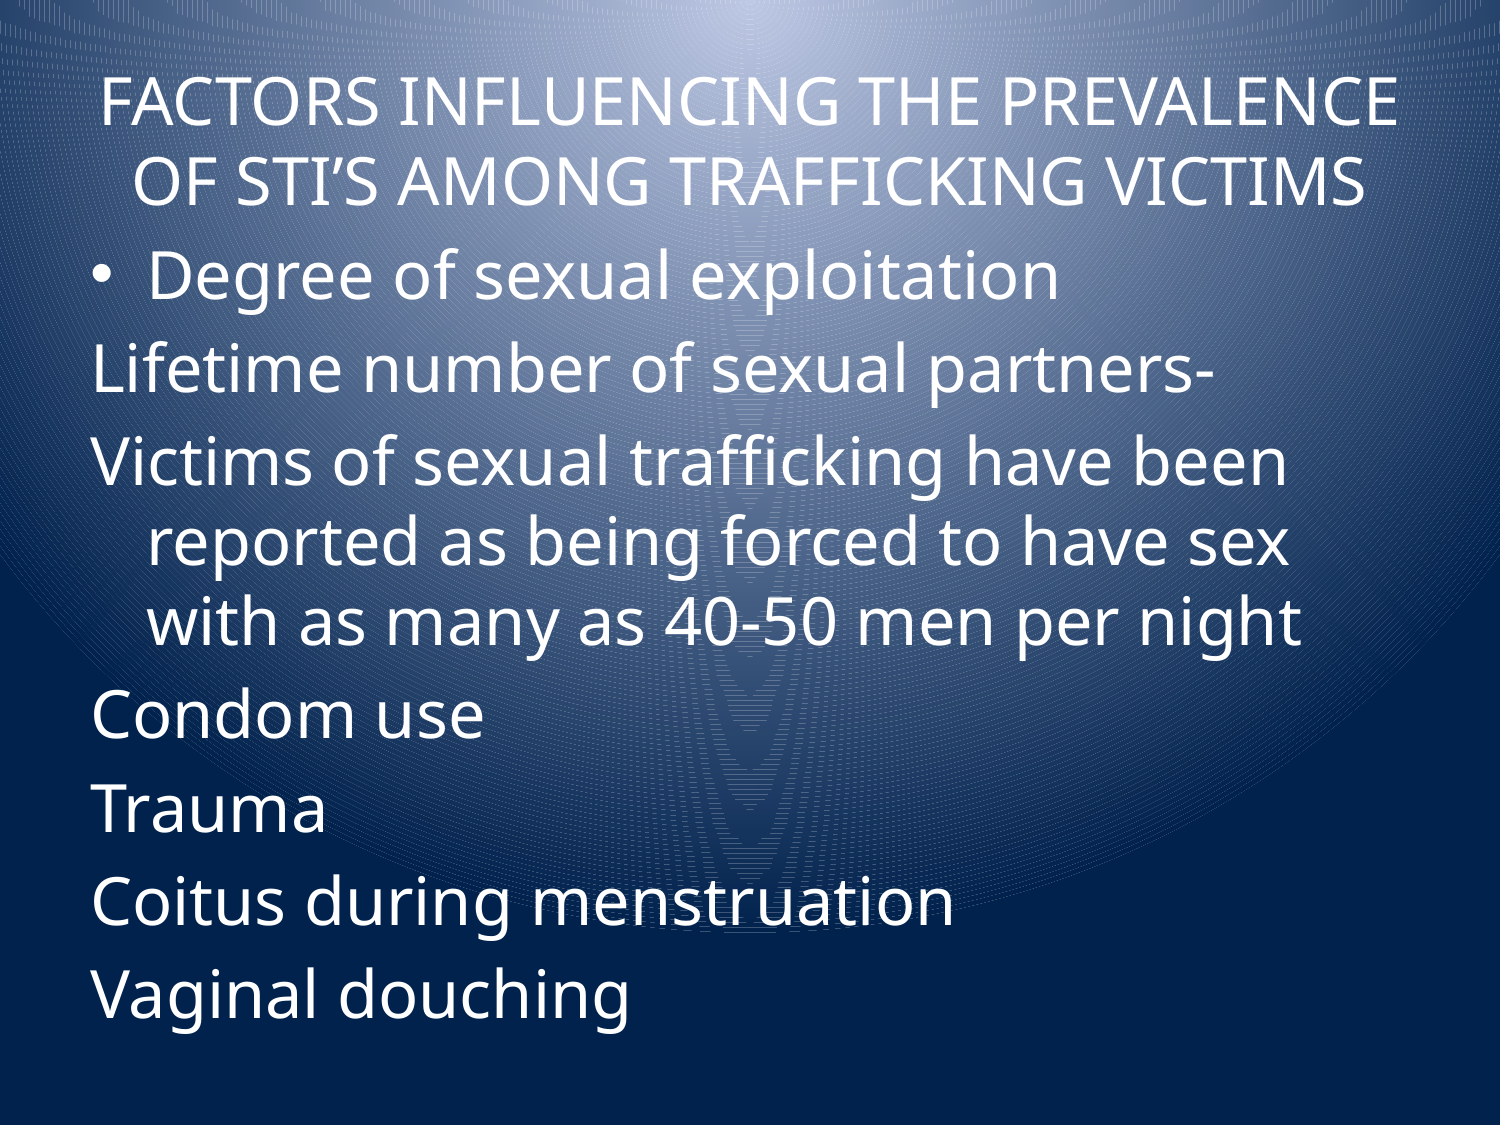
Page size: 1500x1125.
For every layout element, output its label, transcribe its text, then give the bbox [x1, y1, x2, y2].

list Degree of sexual exploitation Lifetime number of sexual partners- Victims of sexual trafficking have been reported as being forced to have sex with as many as 40-50 men per night Condom use Trauma Coitus during menstruation Vaginal douching [75, 224, 1425, 1125]
title FACTORS INFLUENCING THE PREVALENCE OF STI’S AMONG TRAFFICKING VICTIMS [75, 24, 1425, 224]
